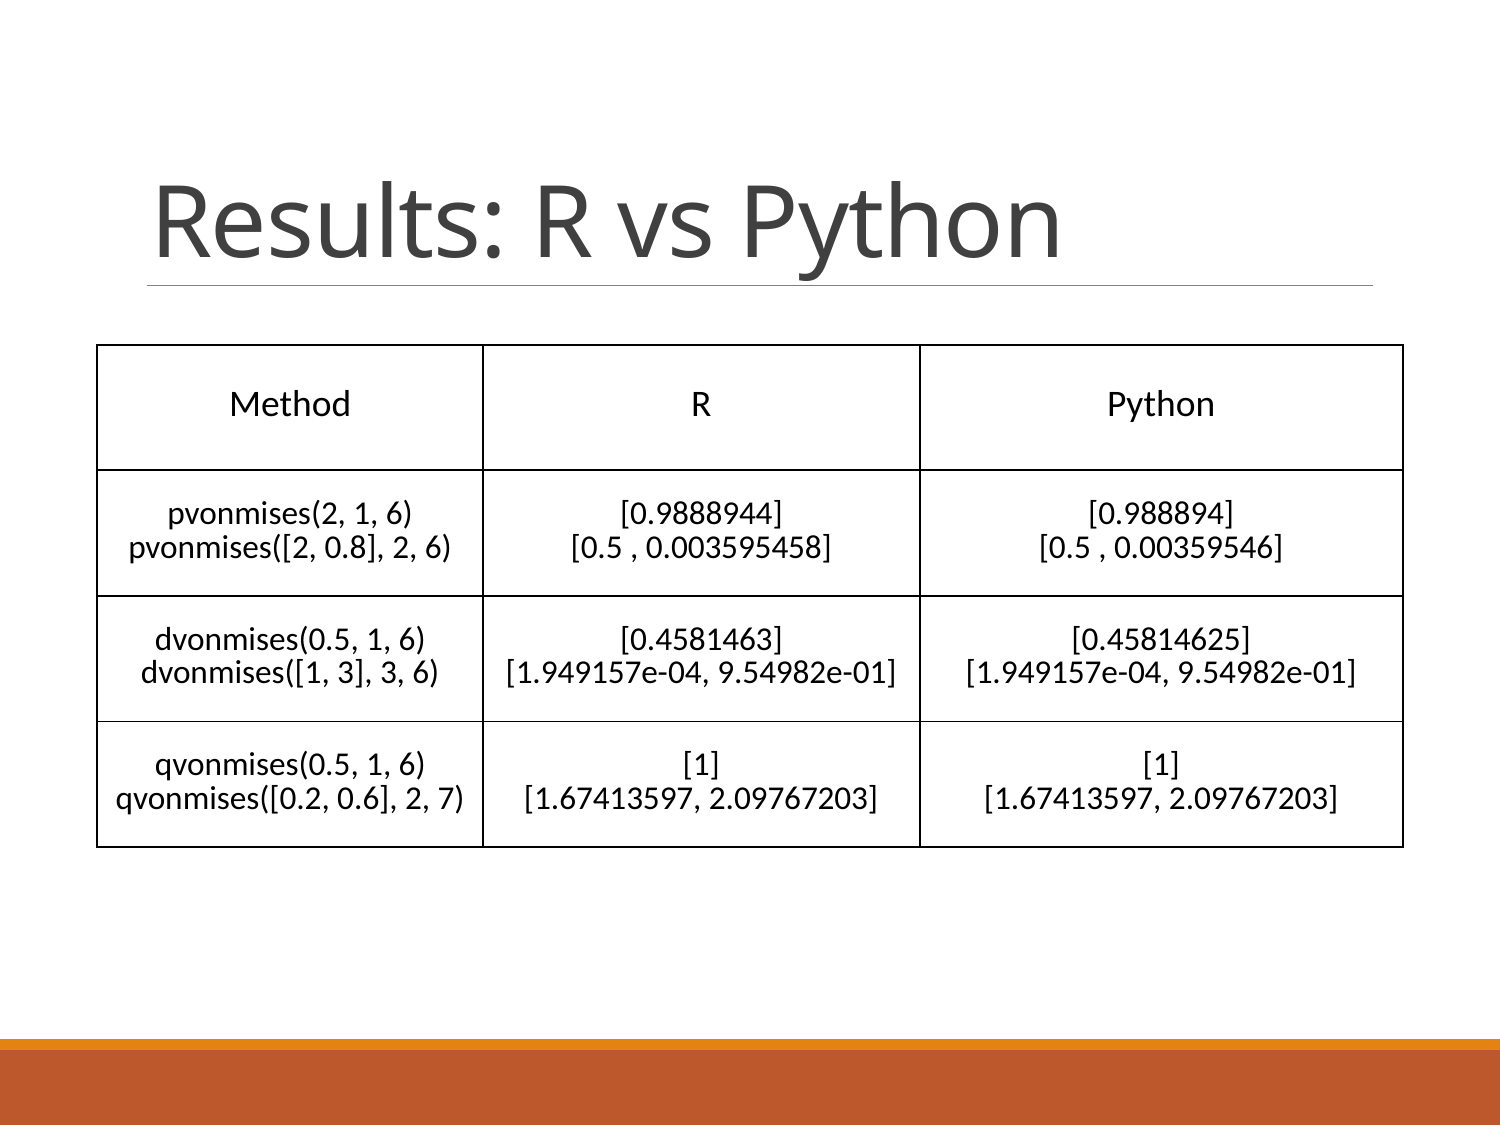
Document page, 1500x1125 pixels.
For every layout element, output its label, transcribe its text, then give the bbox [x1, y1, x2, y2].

table_cell [0.9888944] [0.5 , 0.003595458] [484, 471, 919, 595]
table_cell [1] [1.67413597, 2.09767203] [921, 722, 1402, 846]
table_cell [1] [1.67413597, 2.09767203] [484, 722, 919, 846]
title Results: R vs Python [135, 47, 1373, 285]
table_header R [484, 346, 919, 469]
table_cell [0.45814625] [1.949157e-04, 9.54982e-01] [921, 597, 1402, 721]
table_header Python [921, 346, 1402, 469]
table_header Method [98, 346, 482, 469]
table_cell dvonmises(0.5, 1, 6) dvonmises([1, 3], 3, 6) [98, 597, 482, 721]
table_cell [0.988894] [0.5 , 0.00359546] [921, 471, 1402, 595]
table_cell qvonmises(0.5, 1, 6) qvonmises([0.2, 0.6], 2, 7) [98, 722, 482, 846]
table_cell pvonmises(2, 1, 6) pvonmises([2, 0.8], 2, 6) [98, 471, 482, 595]
table_cell [0.4581463] [1.949157e-04, 9.54982e-01] [484, 597, 919, 721]
